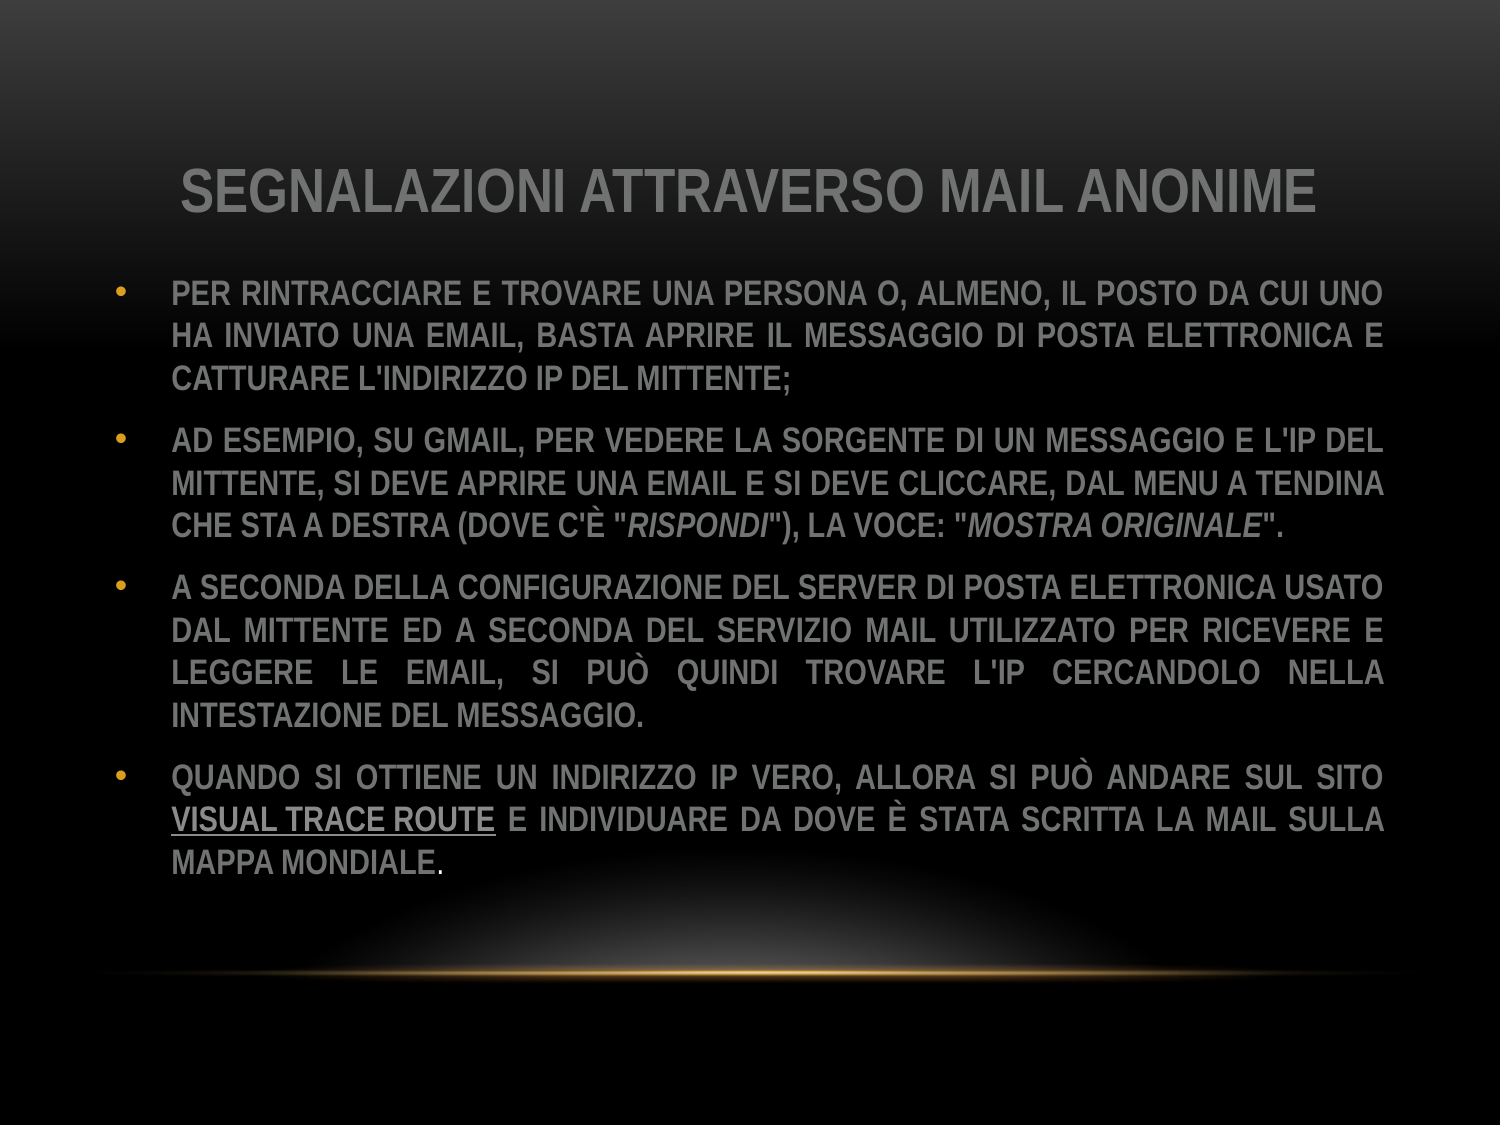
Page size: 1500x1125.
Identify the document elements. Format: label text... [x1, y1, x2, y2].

list PER RINTRACCIARE E TROVARE UNA PERSONA O, ALMENO, IL POSTO DA CUI UNO HA INVIATO UNA EMAIL, BASTA APRIRE IL MESSAGGIO DI POSTA ELETTRONICA E CATTURARE L'INDIRIZZO IP DEL MITTENTE; AD ESEMPIO, SU GMAIL, PER VEDERE LA SORGENTE DI UN MESSAGGIO E L'IP DEL MITTENTE, SI DEVE APRIRE UNA EMAIL E SI DEVE CLICCARE, DAL MENU A TENDINA CHE STA A DESTRA (DOVE C'È "RISPONDI"), LA VOCE: "MOSTRA ORIGINALE". A SECONDA DELLA CONFIGURAZIONE DEL SERVER DI POSTA ELETTRONICA USATO DAL MITTENTE ED A SECONDA DEL SERVIZIO MAIL UTILIZZATO PER RICEVERE E LEGGERE LE EMAIL, SI PUÒ QUINDI TROVARE L'IP CERCANDOLO NELLA INTESTAZIONE DEL MESSAGGIO. QUANDO SI OTTIENE UN INDIRIZZO IP VERO, ALLORA SI PUÒ ANDARE SUL SITO VISUAL TRACE ROUTE E INDIVIDUARE DA DOVE È STATA SCRITTA LA MAIL SULLA MAPPA MONDIALE. [99, 262, 1400, 938]
title SEGNALAZIONI ATTRAVERSO MAIL ANONIME [99, 45, 1400, 233]
picture [0, 0, 1500, 1125]
